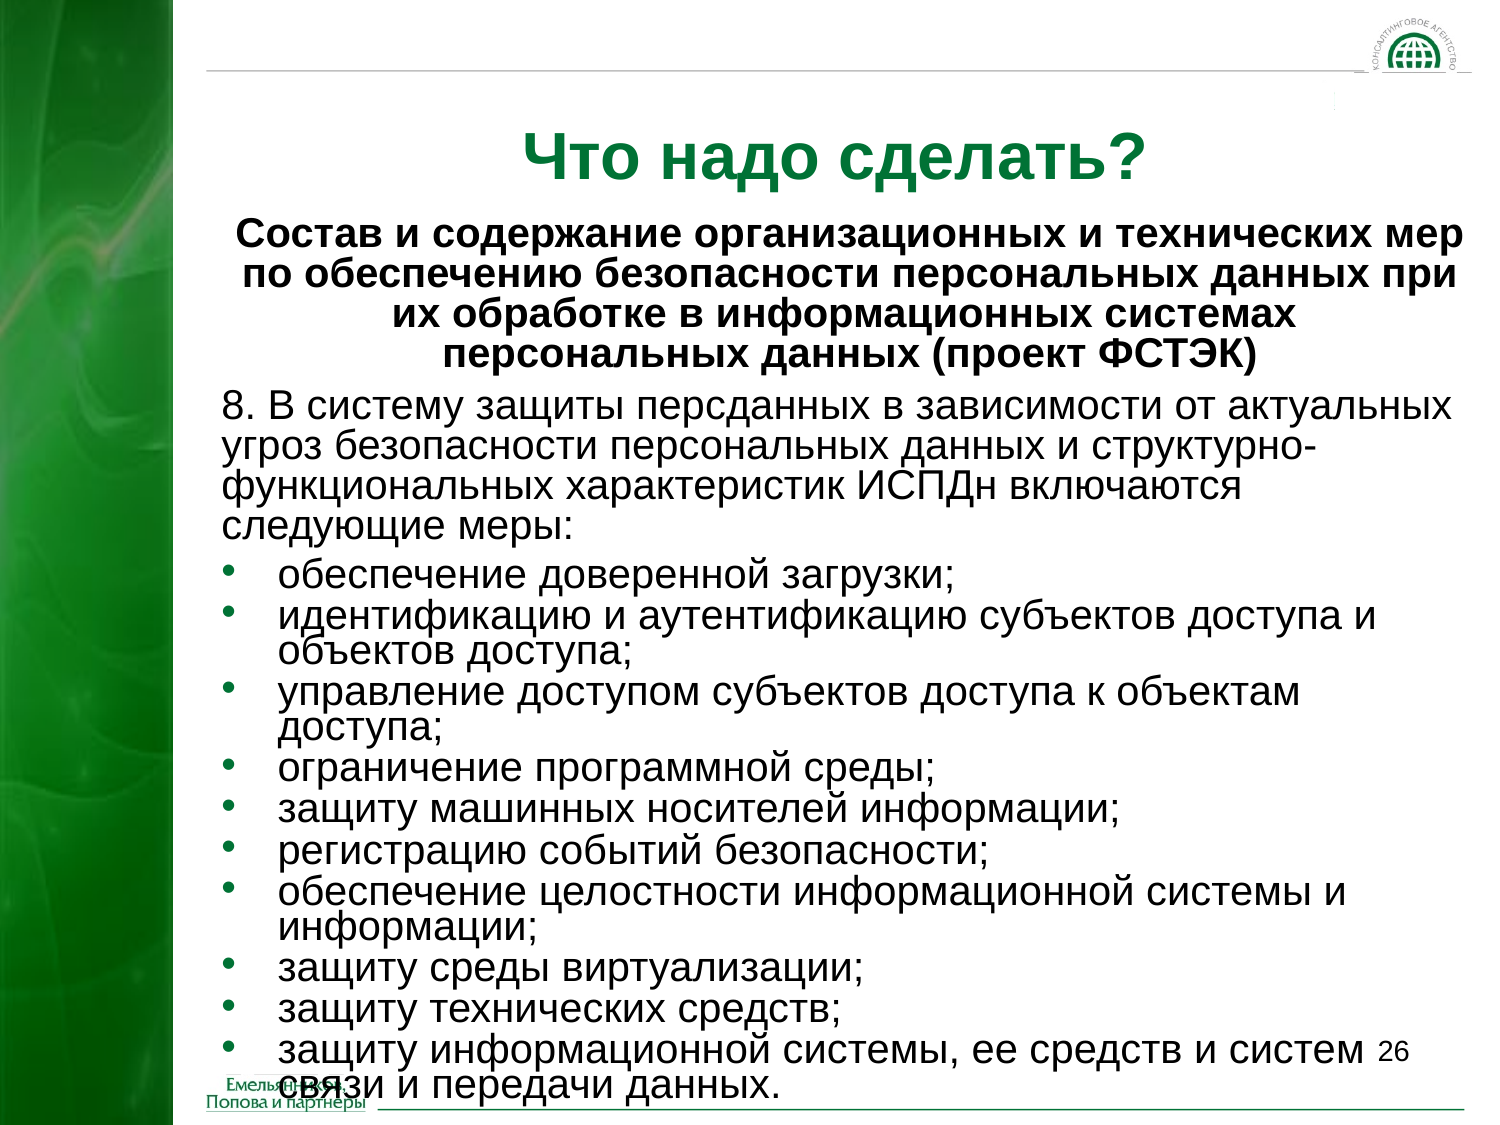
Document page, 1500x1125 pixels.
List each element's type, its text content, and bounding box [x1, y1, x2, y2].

picture [0, 0, 173, 1125]
picture [1304, 18, 1494, 122]
title Что надо сделать? [177, 77, 1500, 244]
text_box Состав и содержание организационных и технических мер по обеспечению безопасности персональных данных при их обработке в информационных системах персональных данных (проект ФСТЭК) 8. В систему защиты персданных в зависимости от актуальных угроз безопасности персональных данных и структурно-функциональных характеристик ИСПДн включаются следующие меры: обеспечение доверенной загрузки; идентификацию и аутентификацию субъектов доступа и объектов доступа; управление доступом субъектов доступа к объектам доступа; ограничение программной среды; защиту машинных носителей информации; регистрацию событий безопасности; обеспечение целостности информационной системы и информации; защиту среды виртуализации; защиту технических средств; защиту информационной системы, ее средств и систем связи и передачи данных. [206, 207, 1494, 1114]
picture [206, 1020, 366, 1112]
